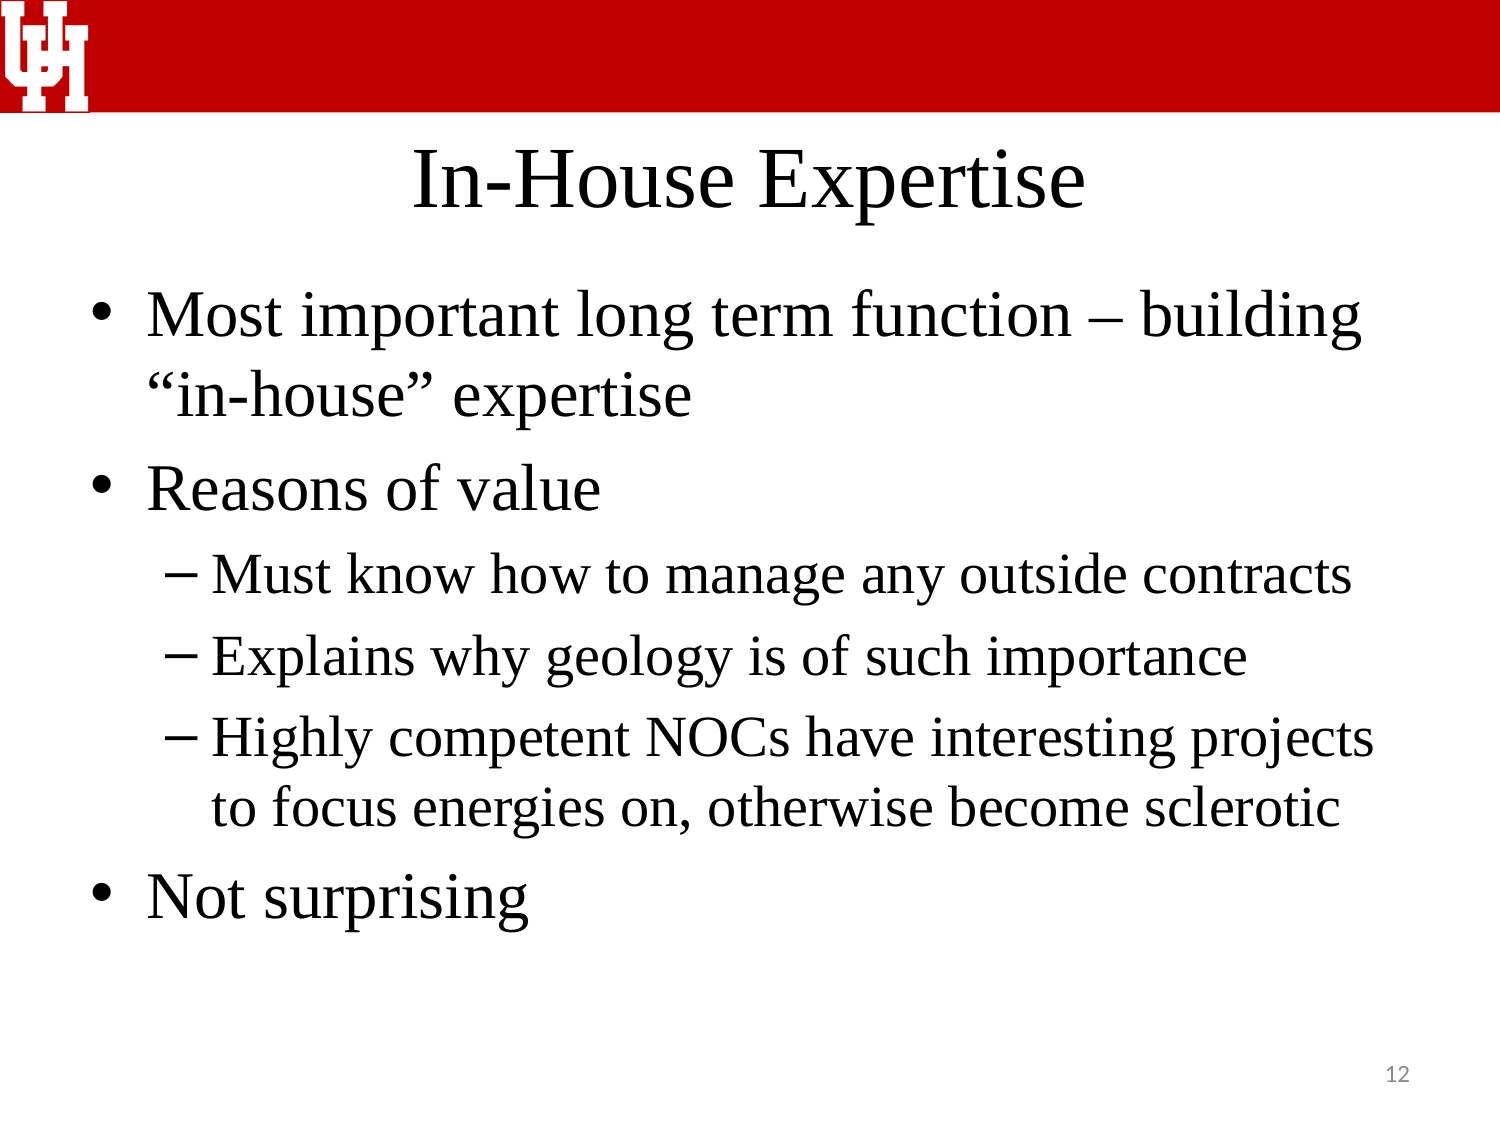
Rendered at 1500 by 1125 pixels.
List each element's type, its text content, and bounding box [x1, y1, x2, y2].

list Most important long term function – building “in-house” expertise Reasons of value Must know how to manage any outside contracts Explains why geology is of such importance Highly competent NOCs have interesting projects to focus energies on, otherwise become sclerotic Not surprising [75, 262, 1425, 1005]
picture [0, 0, 91, 113]
slide_number 12 [1074, 1042, 1425, 1103]
title In-House Expertise [75, 112, 1425, 233]
